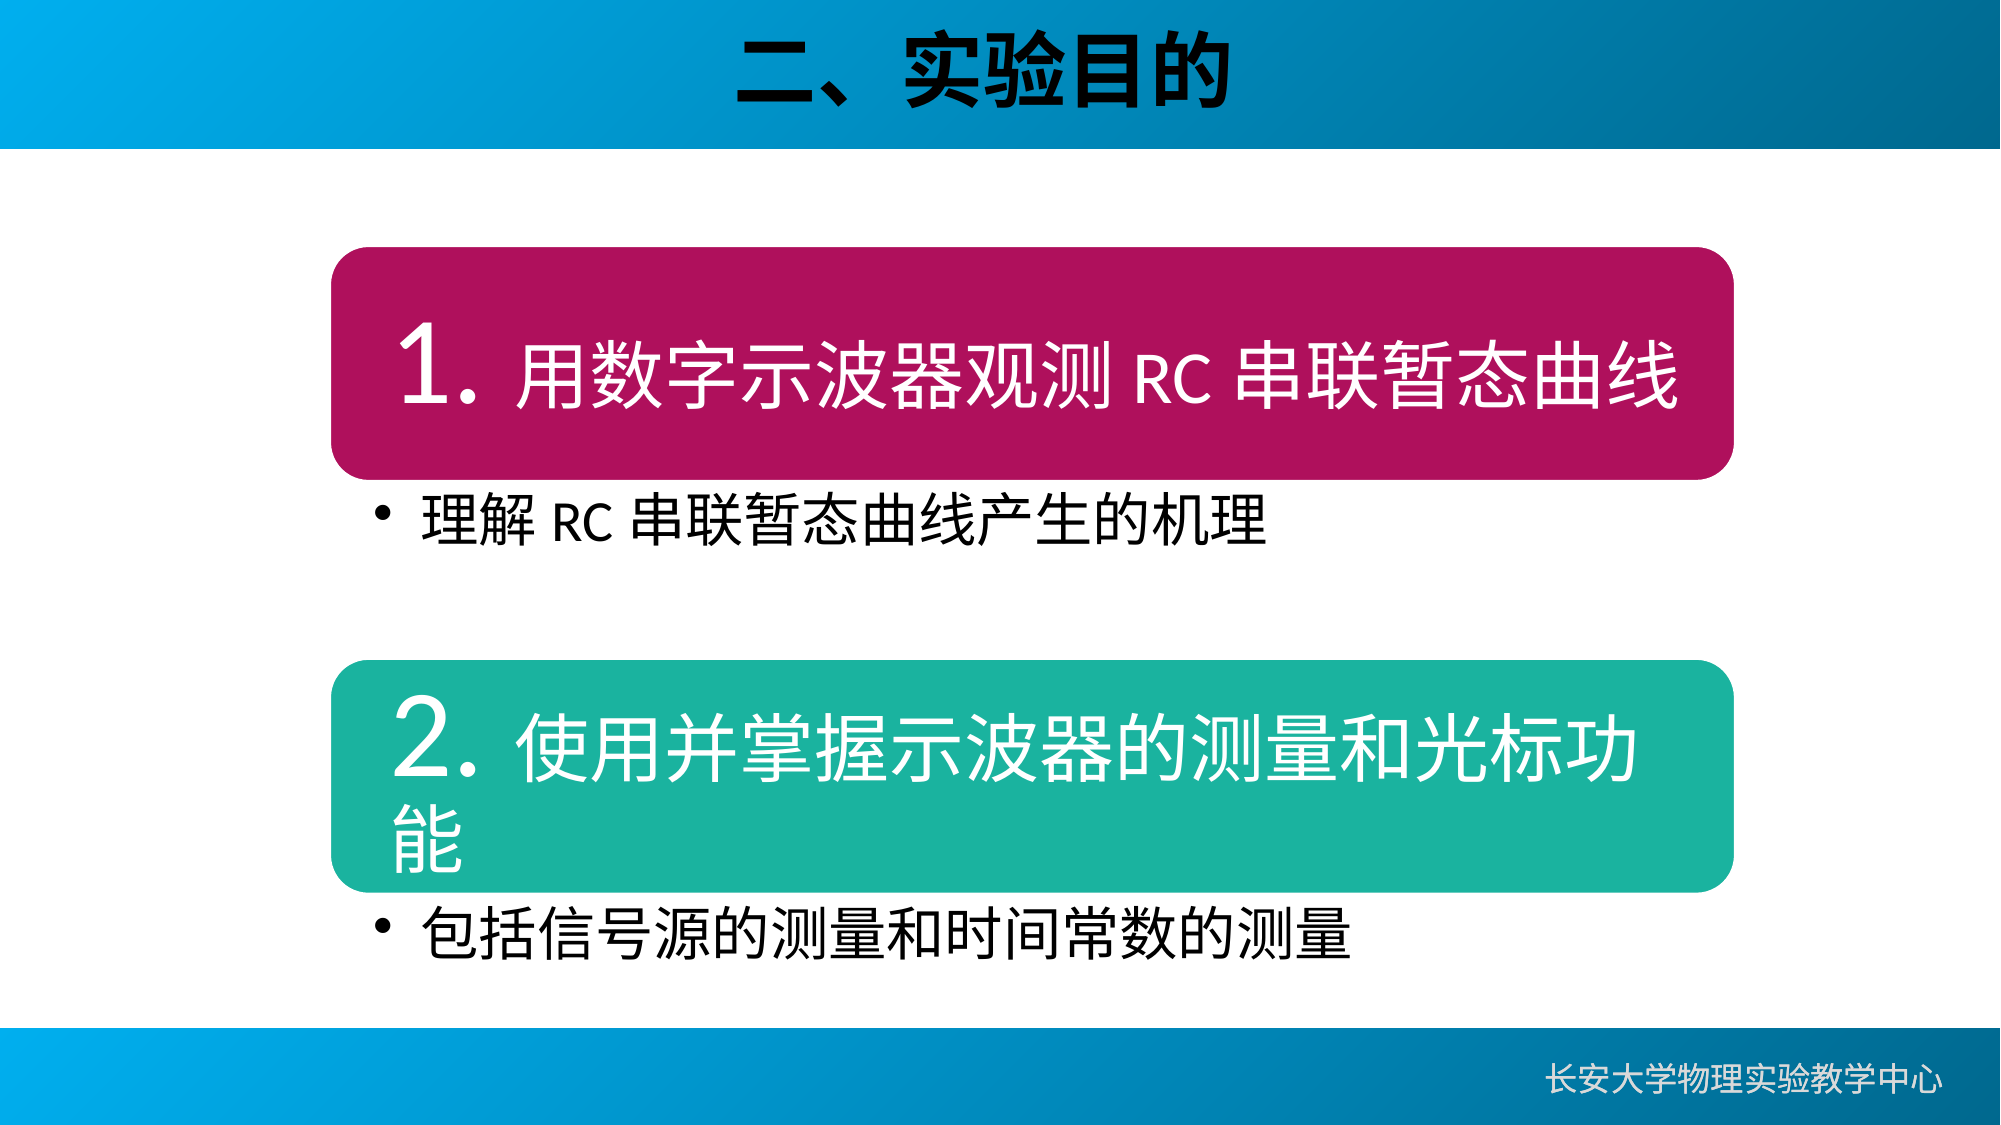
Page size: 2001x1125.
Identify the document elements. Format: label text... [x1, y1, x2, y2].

text_box 长安大学物理实验教学中心 [1741, 1051, 2000, 1106]
text_box 二、实验目的 [357, 10, 1610, 126]
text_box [328, 217, 1737, 1107]
